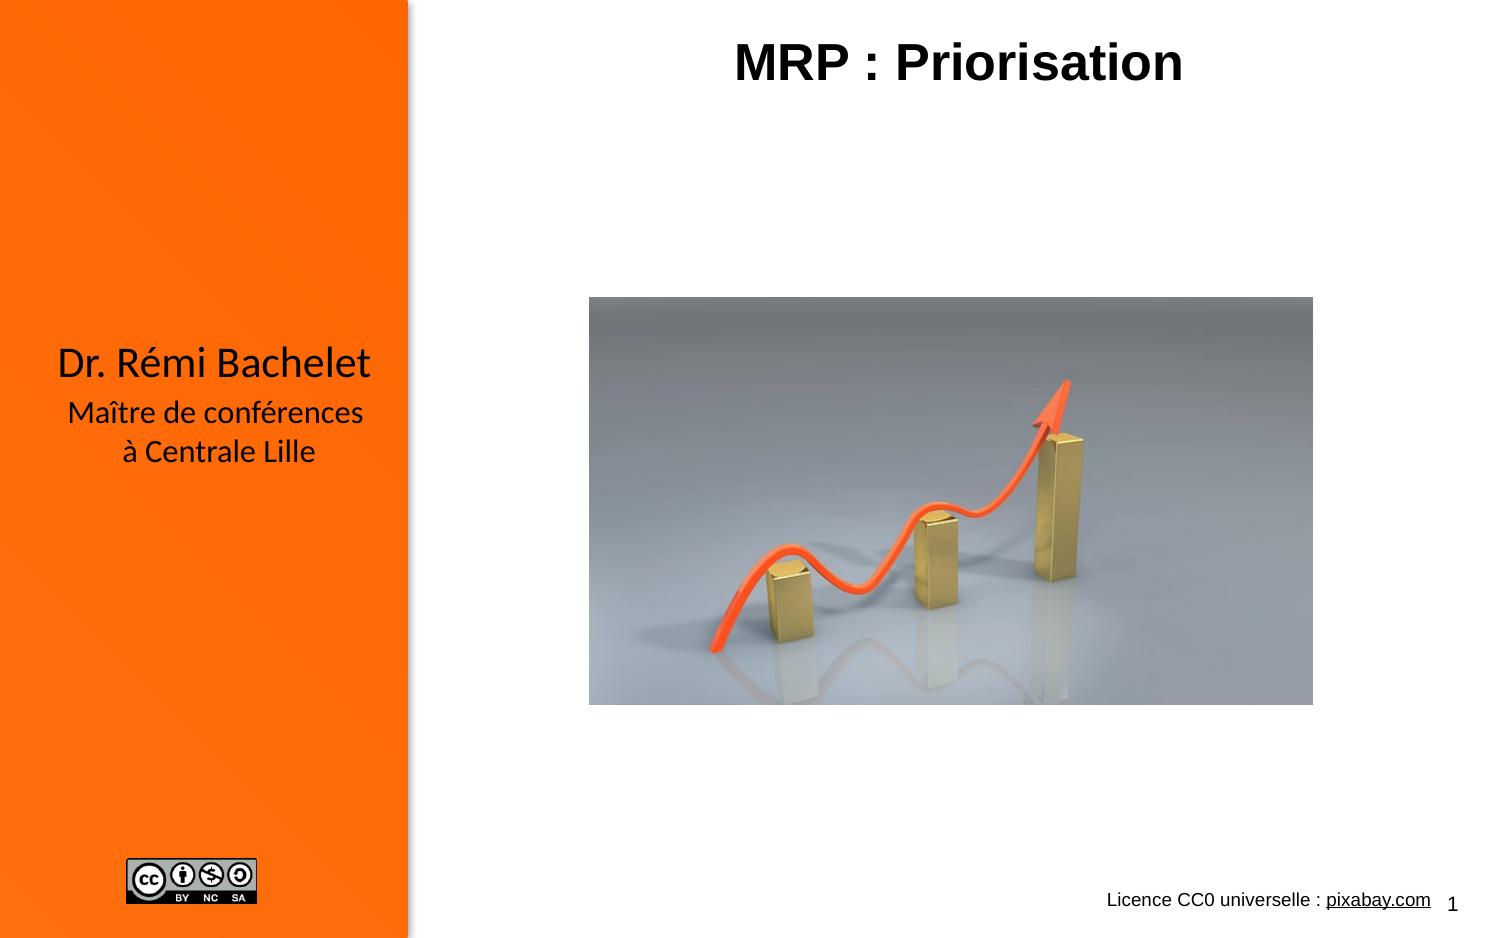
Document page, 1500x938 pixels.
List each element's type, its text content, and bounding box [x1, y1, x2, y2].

picture [588, 297, 1313, 705]
title MRP : Priorisation [441, 22, 1479, 116]
picture [126, 858, 257, 904]
text_box Licence CC0 universelle : pixabay.com [1092, 879, 1500, 918]
